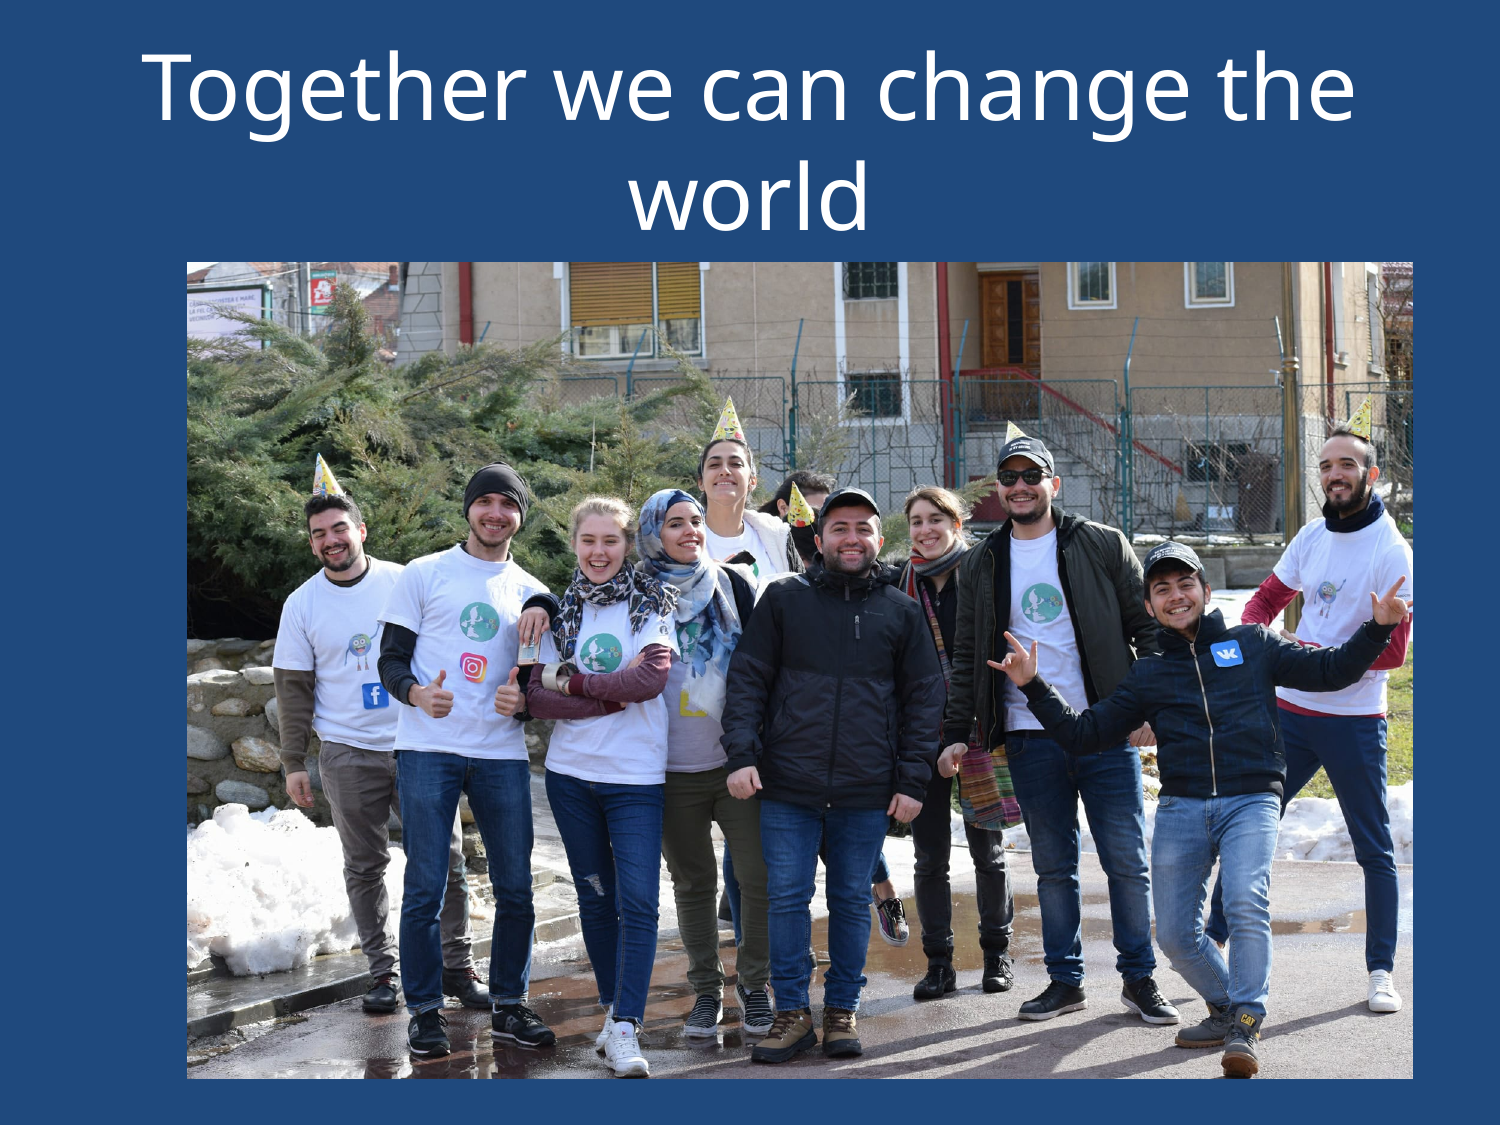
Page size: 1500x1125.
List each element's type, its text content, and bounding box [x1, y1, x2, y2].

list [187, 262, 1413, 1080]
title Together we can change the world [75, 45, 1425, 233]
